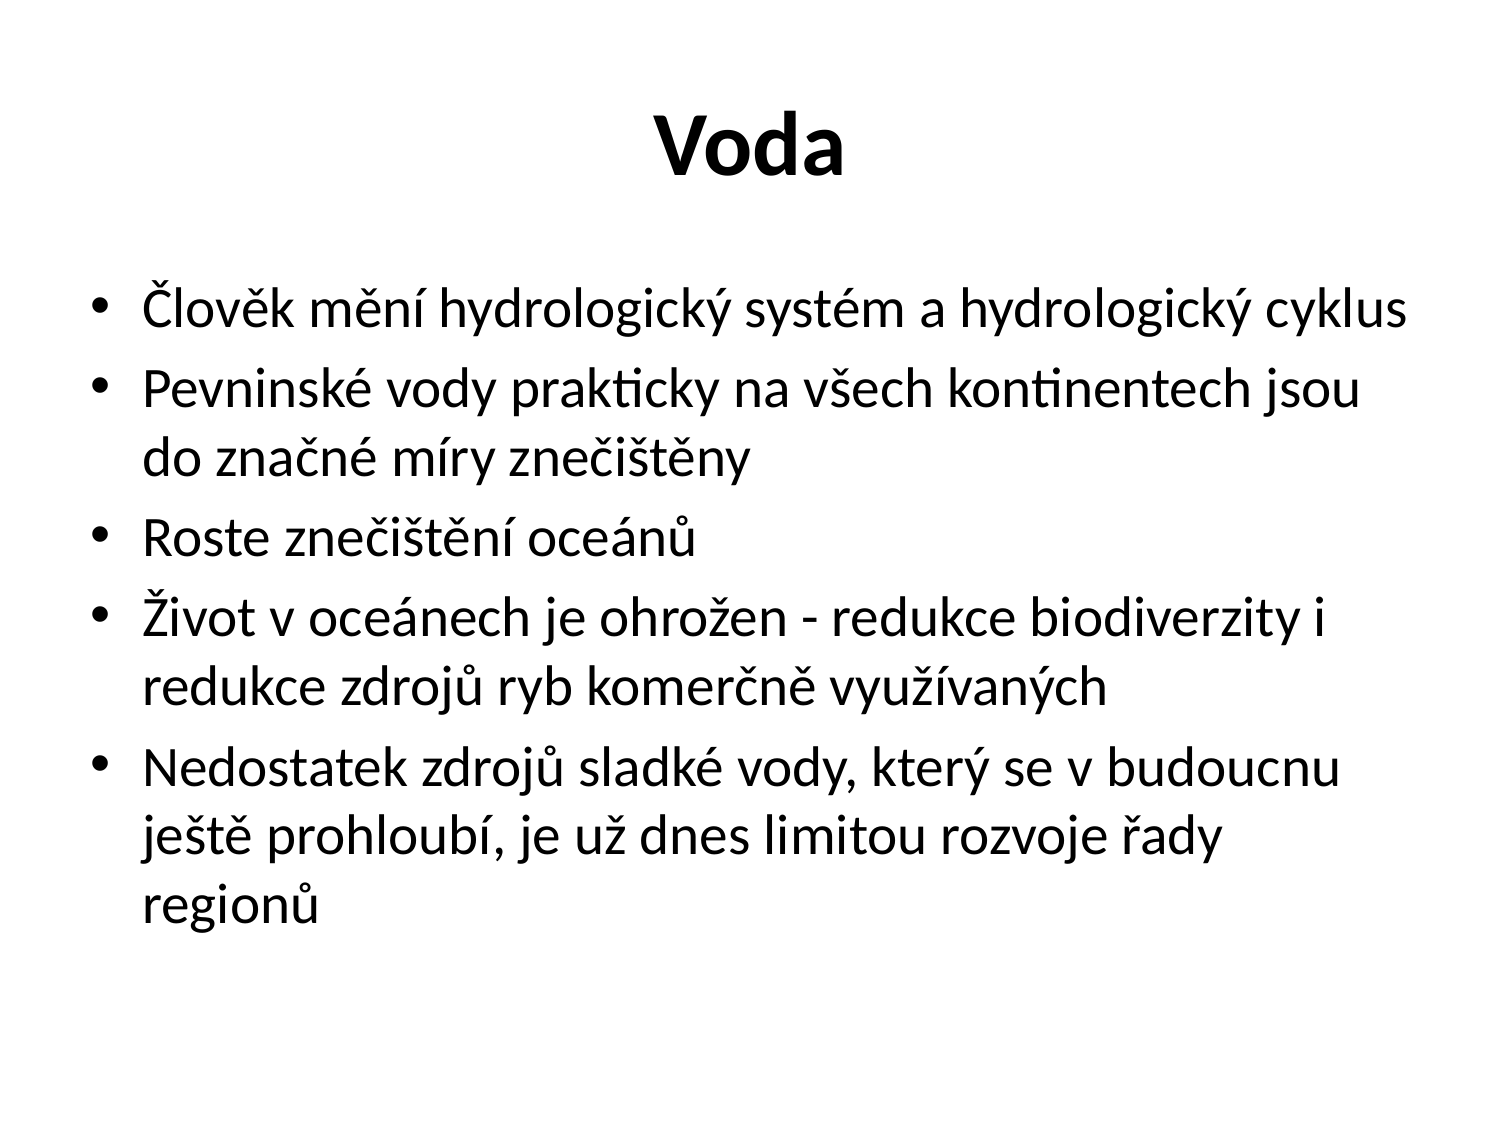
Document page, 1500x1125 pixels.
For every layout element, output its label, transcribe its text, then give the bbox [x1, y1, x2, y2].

list Člověk mění hydrologický systém a hydrologický cyklus Pevninské vody prakticky na všech kontinentech jsou do značné míry znečištěny Roste znečištění oceánů Život v oceánech je ohrožen - redukce biodiverzity i redukce zdrojů ryb komerčně využívaných Nedostatek zdrojů sladké vody, který se v budoucnu ještě prohloubí, je už dnes limitou rozvoje řady regionů [75, 262, 1425, 1005]
title Voda [75, 45, 1425, 233]
